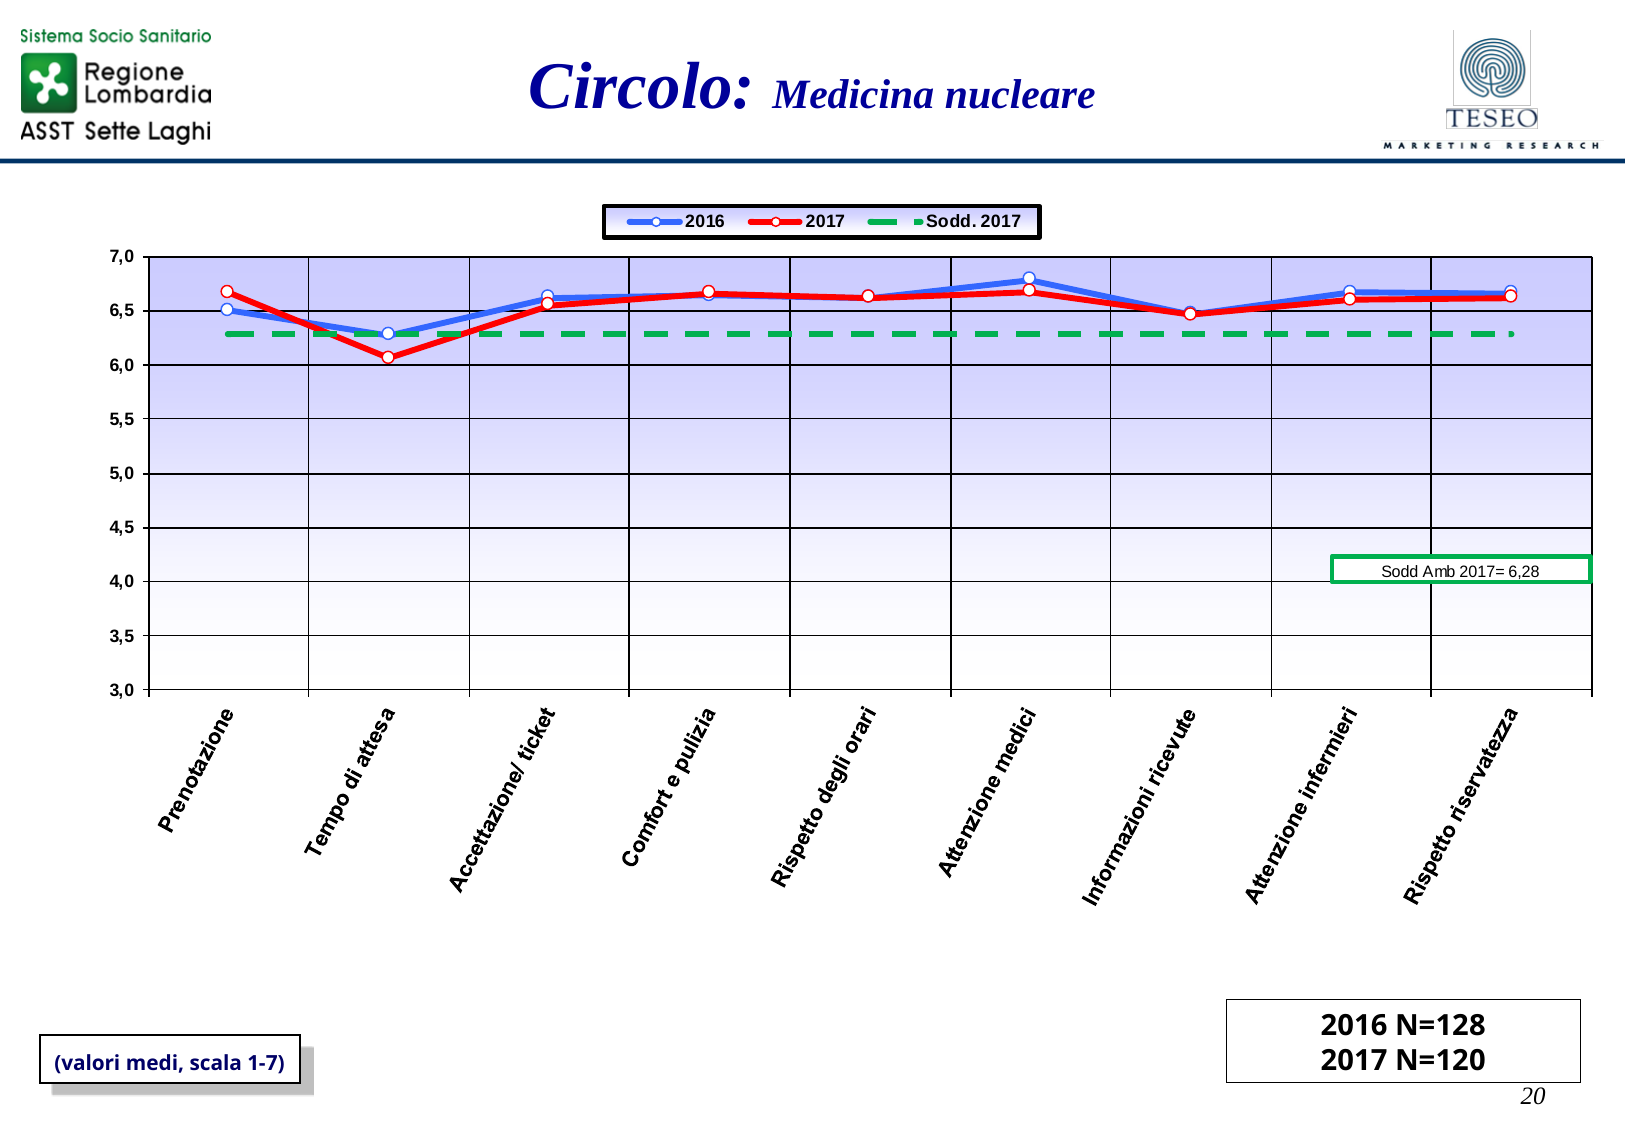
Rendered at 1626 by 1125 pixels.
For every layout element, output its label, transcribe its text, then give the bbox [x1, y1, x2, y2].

picture [21, 26, 211, 148]
picture [36, 193, 1605, 1083]
text_box Circolo: Medicina nucleare [268, 19, 1356, 144]
picture [1381, 30, 1604, 149]
